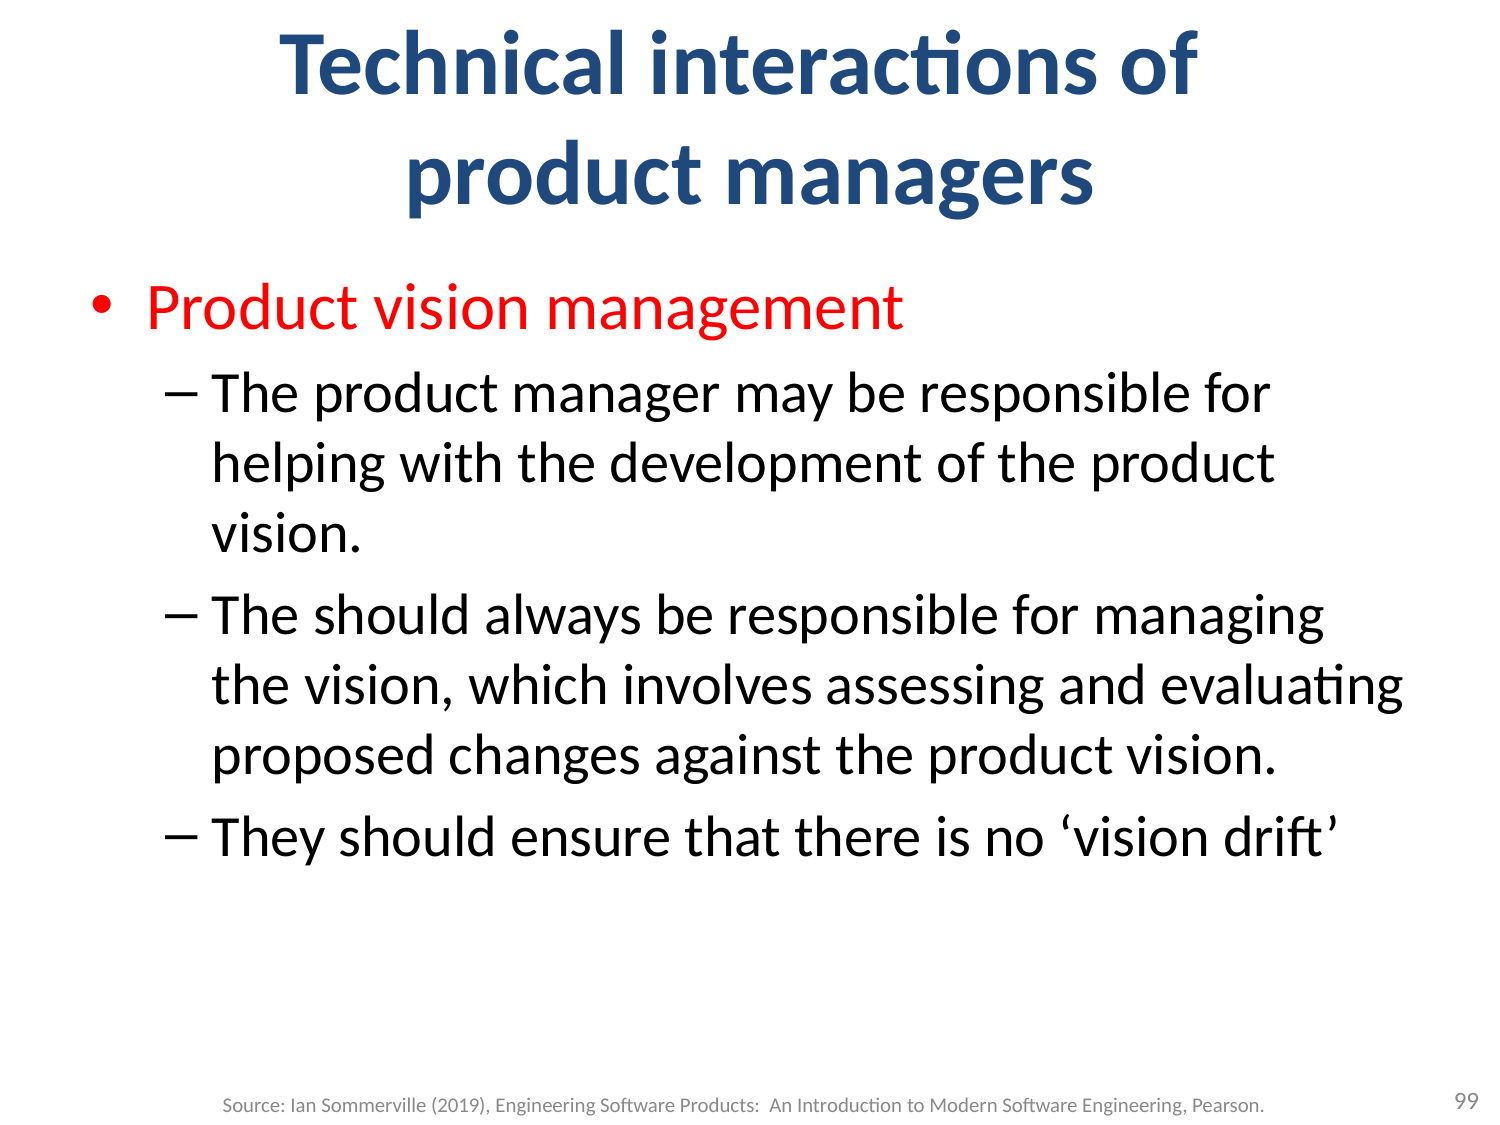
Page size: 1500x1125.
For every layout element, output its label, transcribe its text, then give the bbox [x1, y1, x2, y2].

slide_number 99 [1144, 1069, 1495, 1125]
list Product vision management The product manager may be responsible for helping with the development of the product vision. The should always be responsible for managing the vision, which involves assessing and evaluating proposed changes against the product vision. They should ensure that there is no ‘vision drift’ [75, 255, 1425, 1047]
title Technical interactions of product managers [75, 19, 1425, 207]
footer Source: Ian Sommerville (2019), Engineering Software Products: An Introduction to Modern Software Engineering, Pearson. [100, 1082, 1388, 1125]
